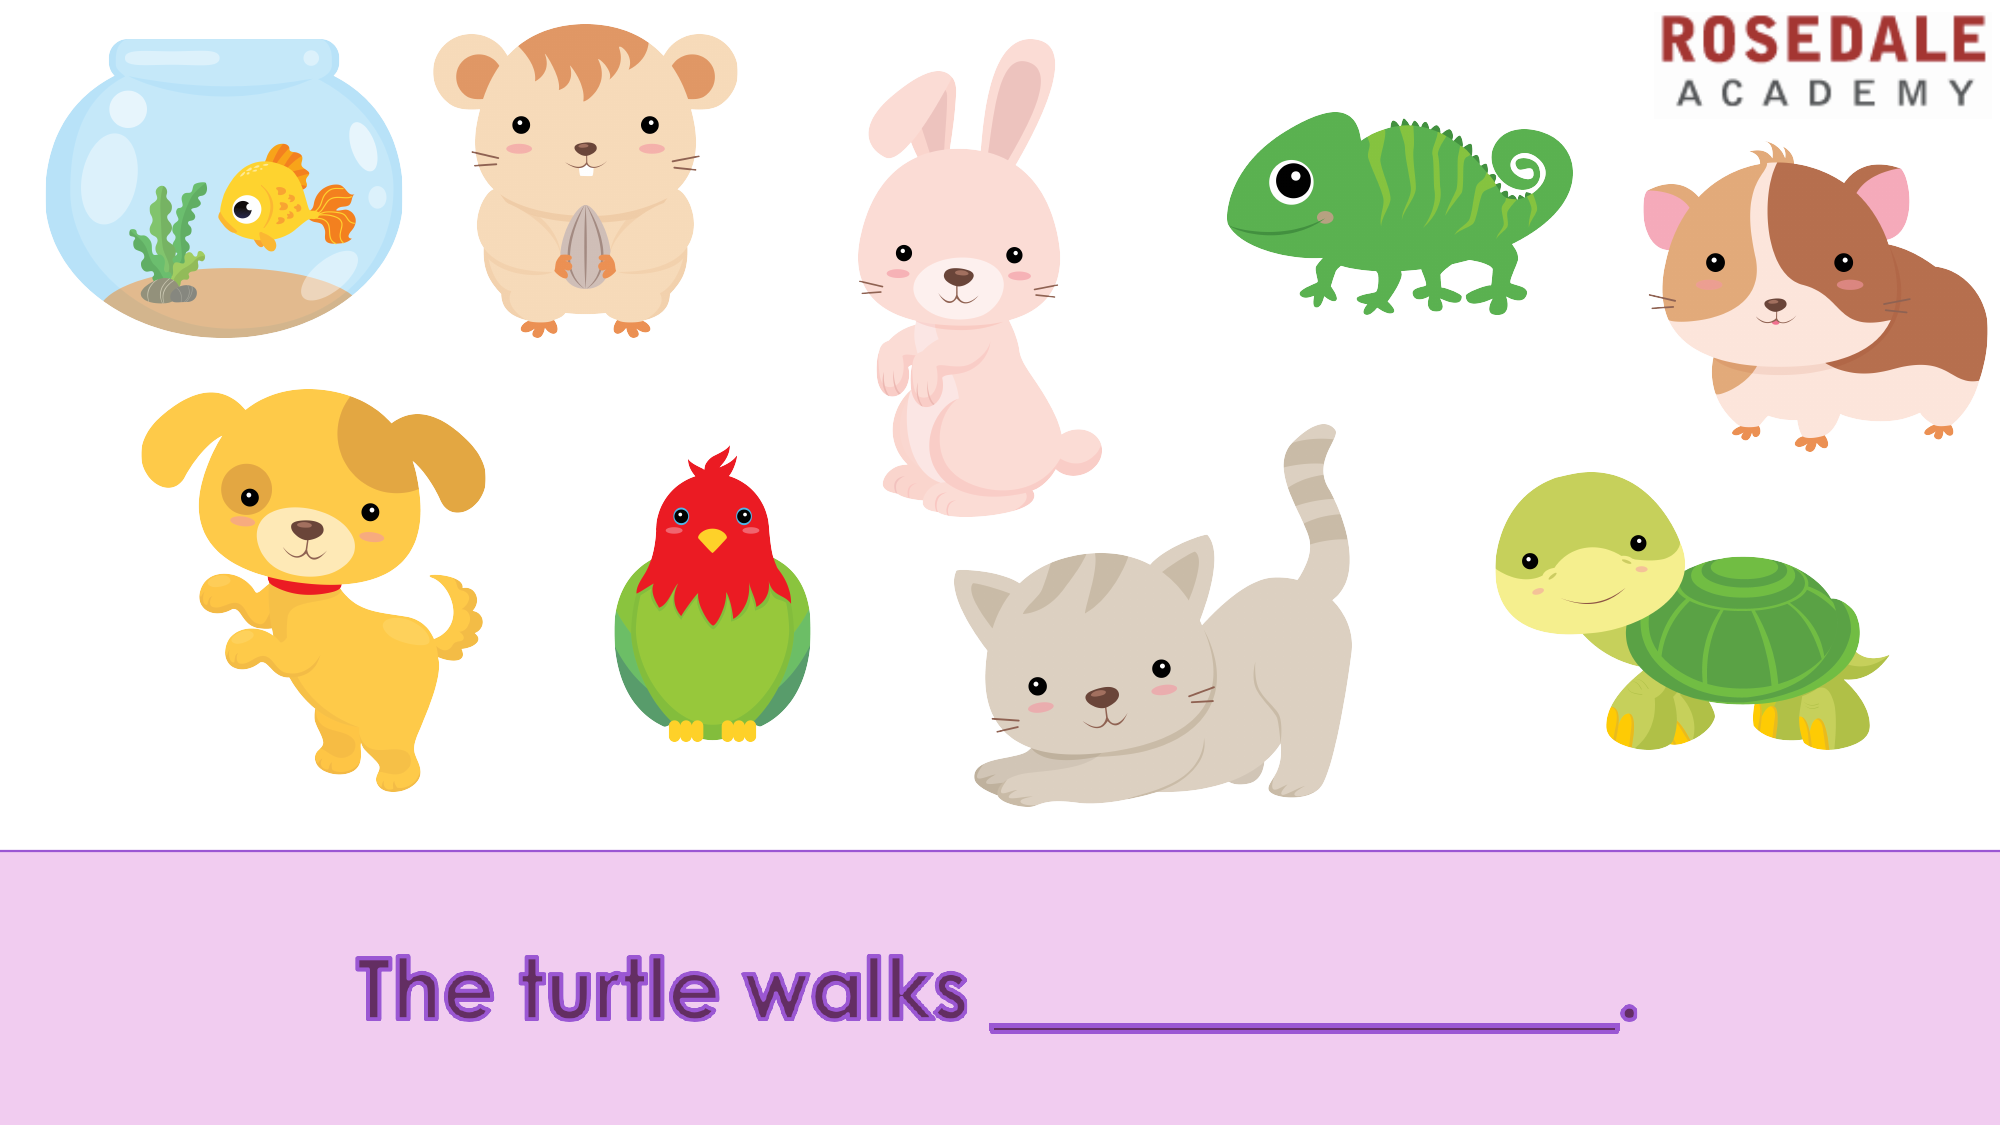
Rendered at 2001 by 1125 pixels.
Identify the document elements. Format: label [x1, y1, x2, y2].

text_box [992, 1025, 1617, 1032]
text_box [858, 39, 1102, 517]
text_box [1643, 141, 1988, 452]
text_box [355, 954, 968, 1022]
text_box [141, 389, 486, 792]
text_box [0, 853, 2000, 1125]
text_box [0, 849, 2000, 853]
text_box [433, 24, 738, 338]
text_box [45, 39, 403, 338]
text_box [1620, 1004, 1638, 1022]
text_box [954, 424, 1352, 807]
text_box [1227, 112, 1573, 315]
picture [1654, 12, 1992, 119]
text_box [614, 445, 811, 742]
text_box [1495, 472, 1890, 750]
